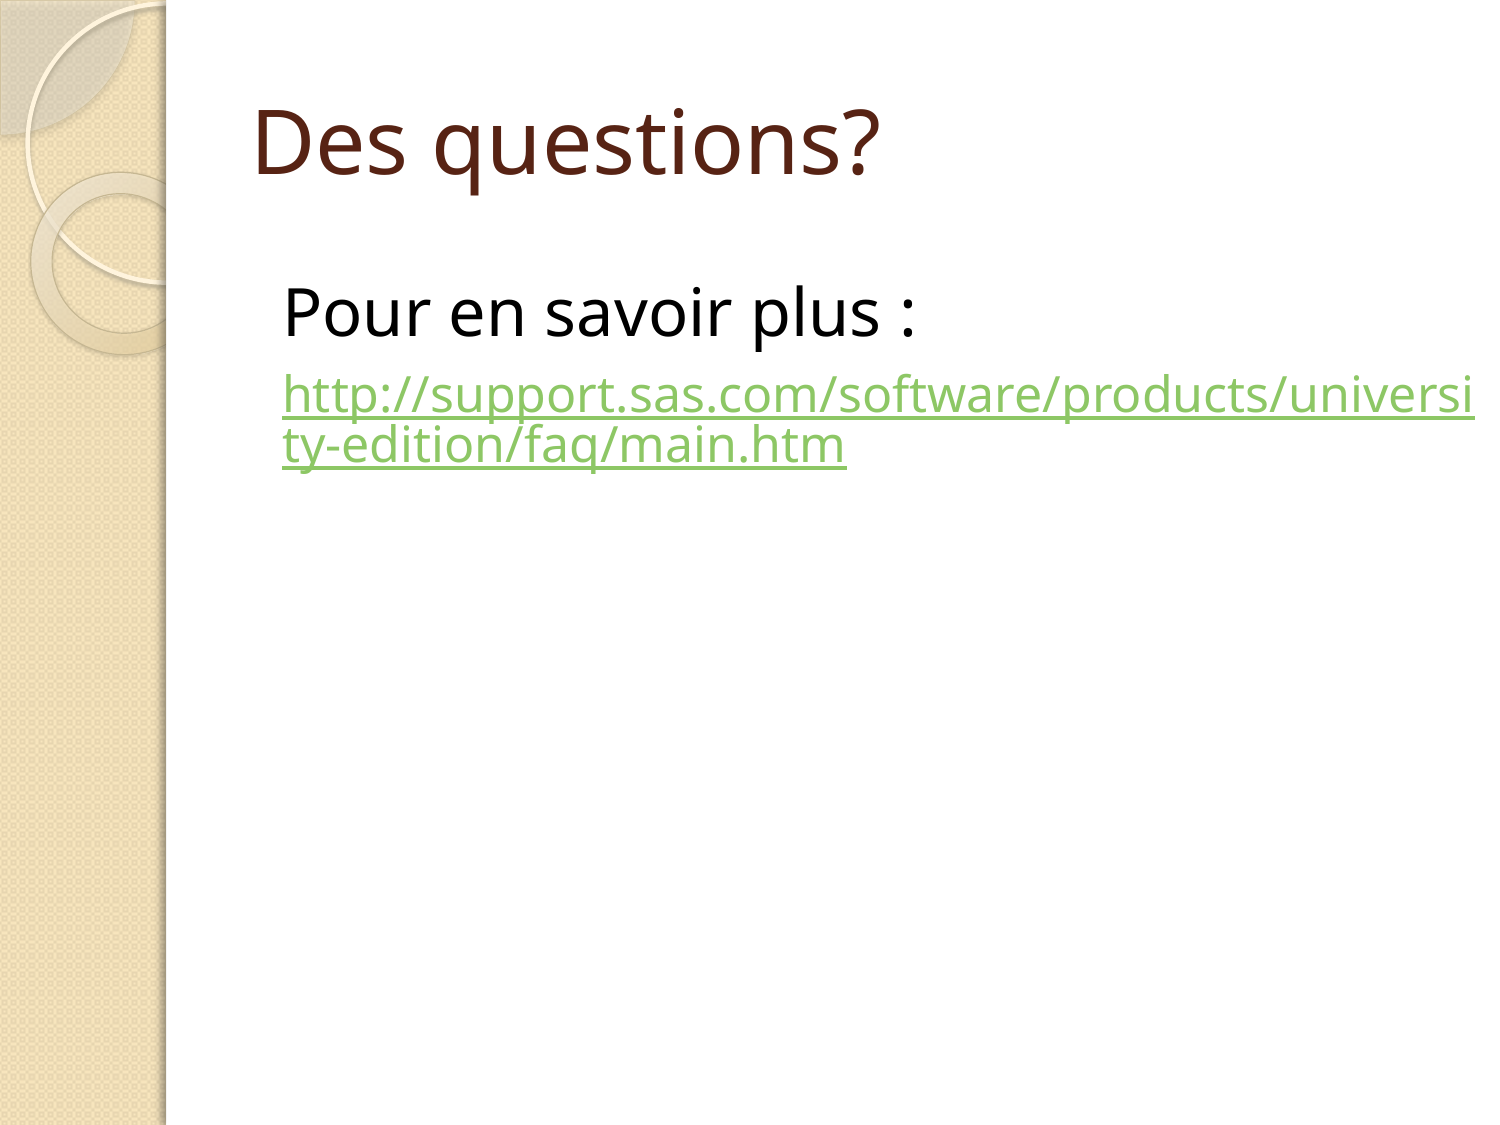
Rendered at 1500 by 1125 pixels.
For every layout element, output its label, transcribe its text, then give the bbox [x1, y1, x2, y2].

title Des questions? [235, 45, 1466, 233]
list Pour en savoir plus : http://support.sas.com/software/products/university-edition/faq/main.htm [253, 262, 1500, 1005]
